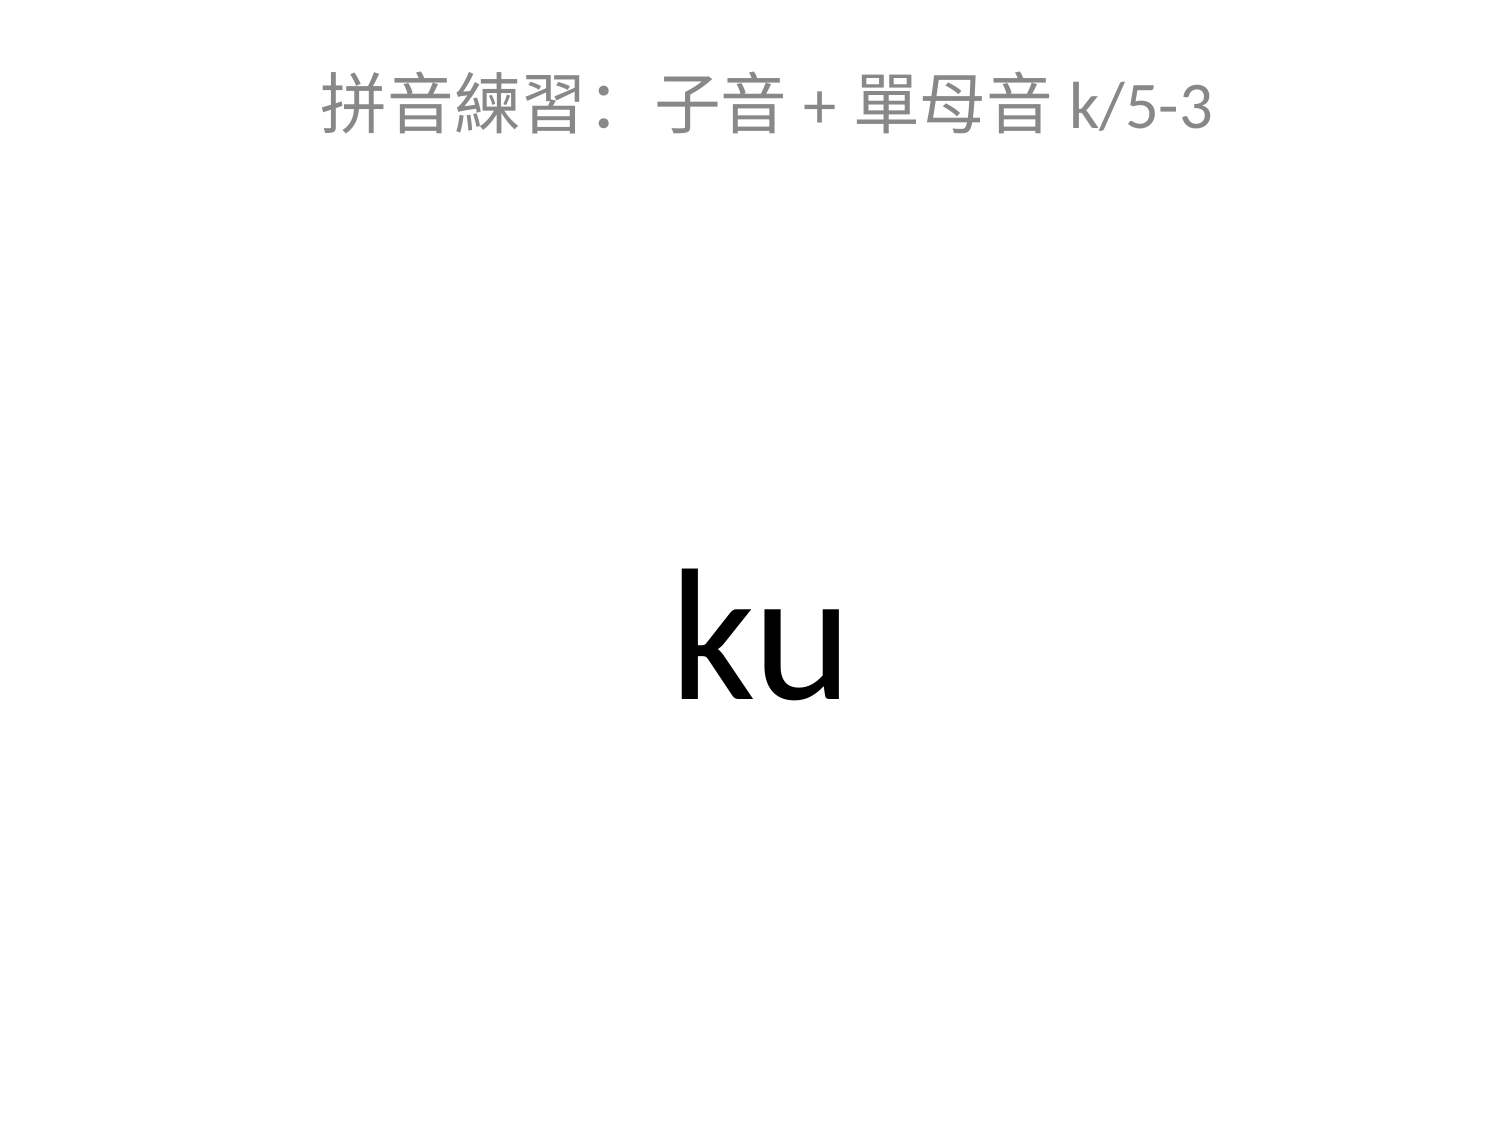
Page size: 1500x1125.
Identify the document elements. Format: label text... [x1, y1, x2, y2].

title ku [123, 503, 1399, 745]
subtitle 拼音練習：子音+單母音k/5-3 [242, 54, 1293, 342]
